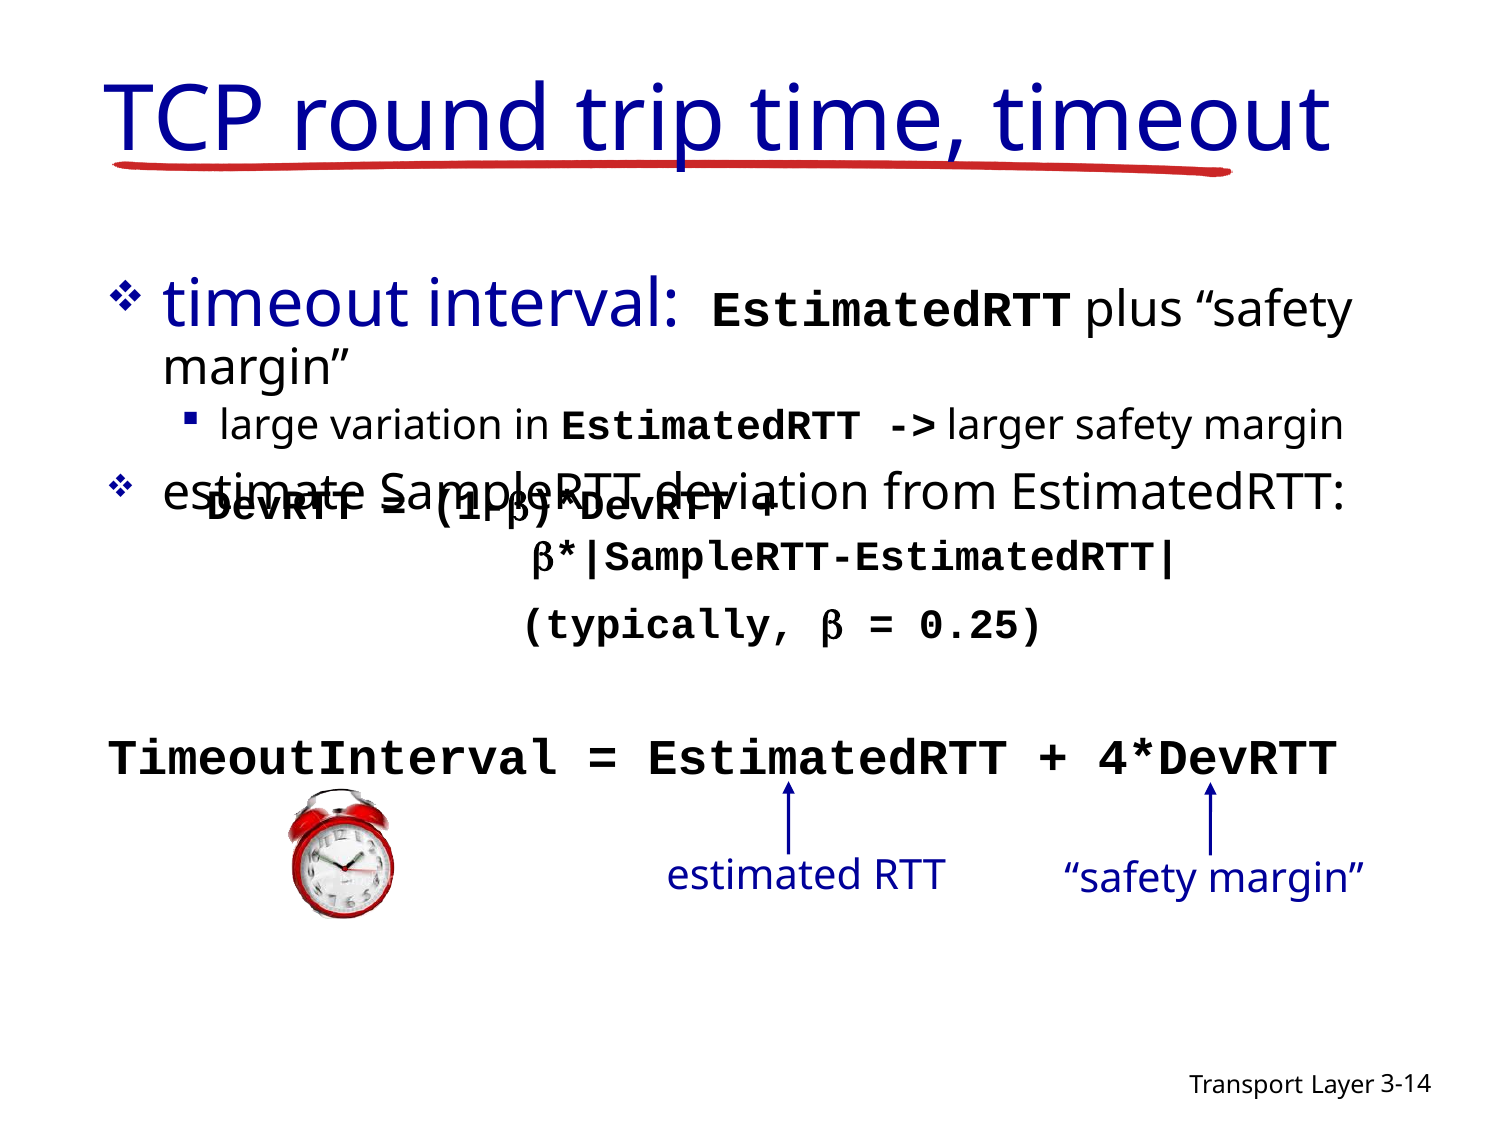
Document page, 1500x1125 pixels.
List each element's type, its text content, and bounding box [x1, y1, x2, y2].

slide_number 3-14 [1365, 1059, 1477, 1106]
text_box estimated RTT [651, 840, 962, 906]
text_box (typically,  = 0.25) [505, 589, 1062, 655]
picture [107, 155, 1246, 183]
text_box “safety margin” [1049, 843, 1379, 909]
footer Transport Layer [914, 1056, 1391, 1105]
text_box [782, 781, 795, 855]
text_box TimeoutInterval = EstimatedRTT + 4*DevRTT [92, 716, 1392, 831]
picture [275, 782, 400, 920]
text_box DevRTT = (1-)*DevRTT + *|SampleRTT-EstimatedRTT| [191, 471, 1337, 586]
list timeout interval: EstimatedRTT plus “safety margin” large variation in EstimatedRTT -> larger safety margin estimate SampleRTT deviation from EstimatedRTT: [91, 261, 1391, 507]
title TCP round trip time, timeout [89, 38, 1364, 190]
text_box [1204, 782, 1217, 856]
